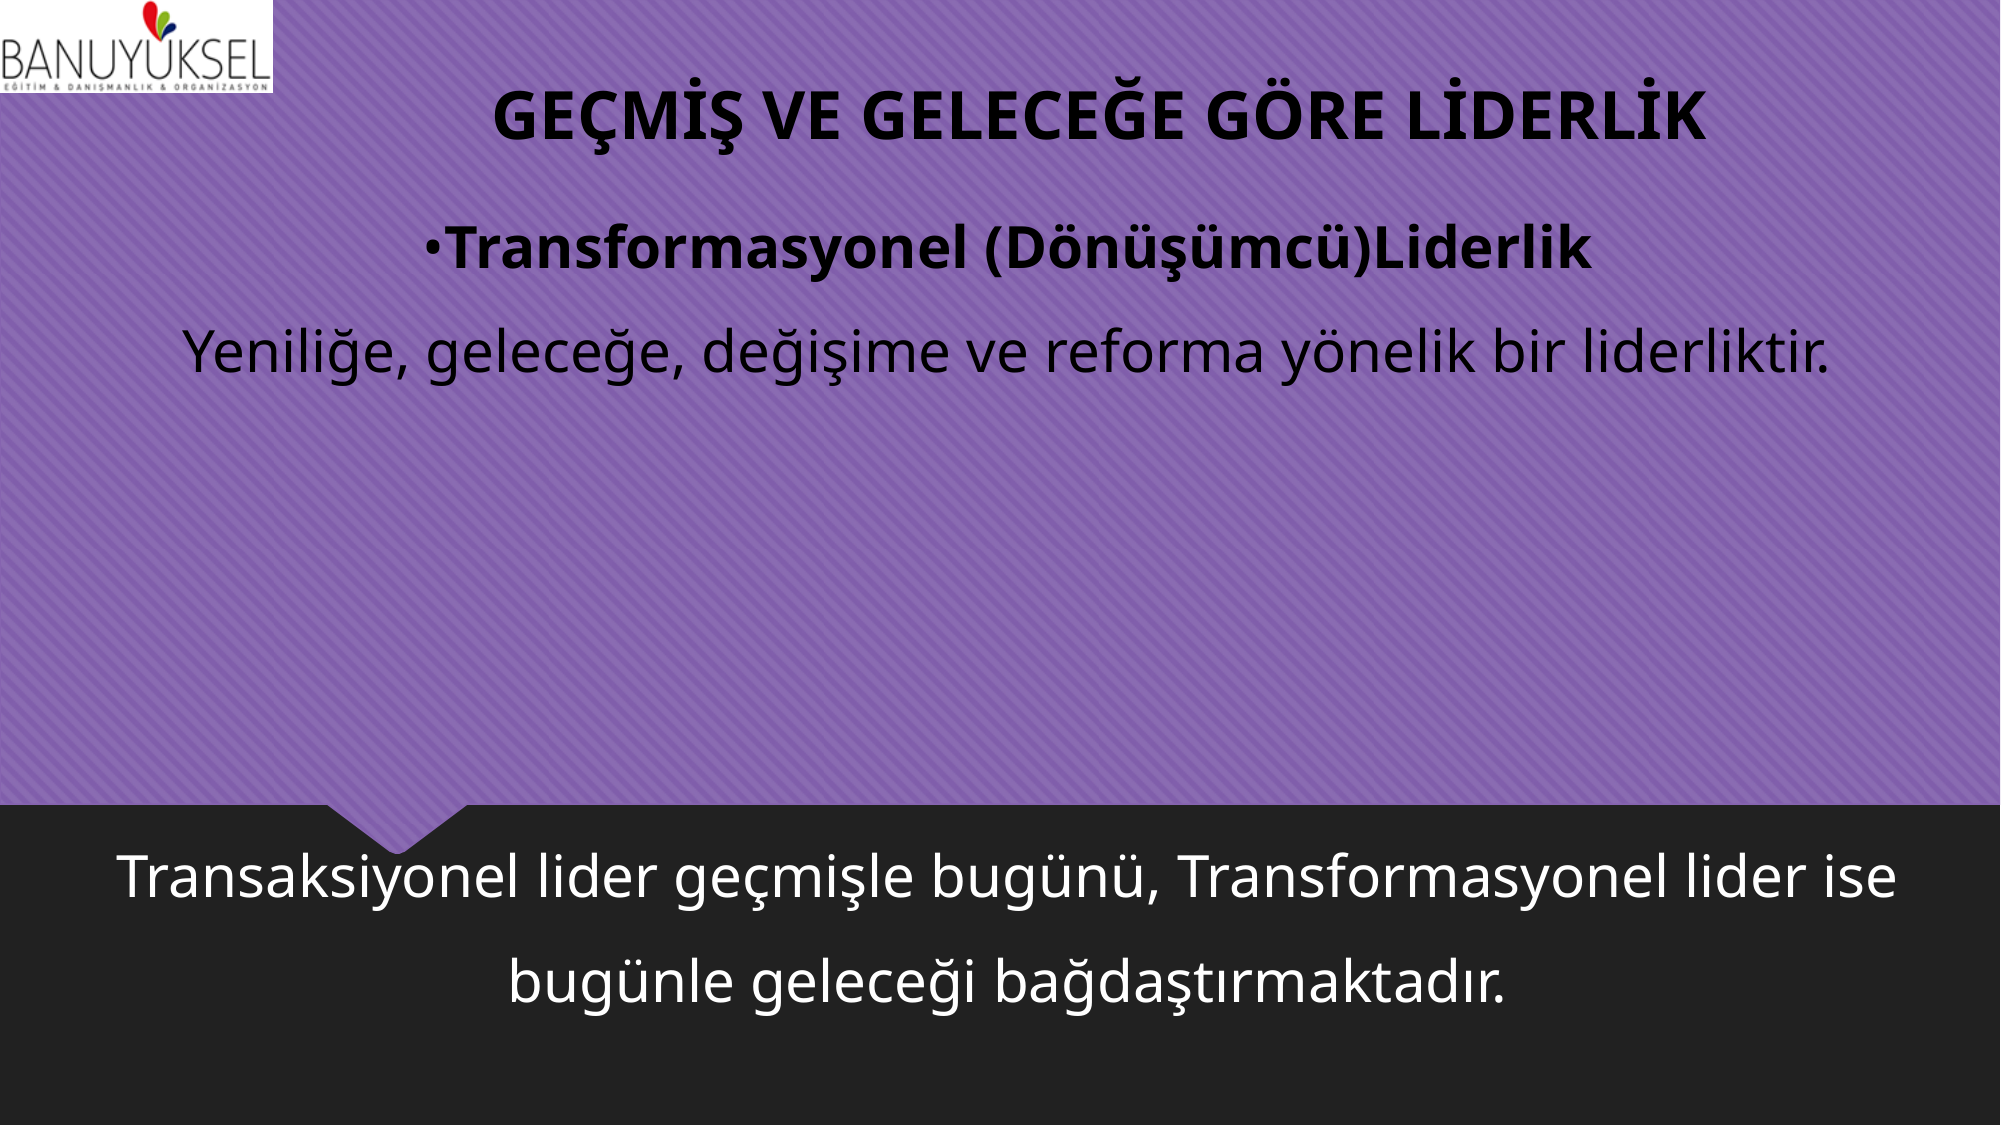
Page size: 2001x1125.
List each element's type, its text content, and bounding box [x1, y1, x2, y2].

text_box GEÇMİŞ VE GELECEĞE GÖRE LİDERLİK [230, 25, 1969, 161]
picture [0, 0, 273, 93]
text_box •Transformasyonel (Dönüşümcü)Liderlik Yeniliğe, geleceğe, değişime ve reforma yönelik bir liderliktir. Transaksiyonel lider geçmişle bugünü, Transformasyonel lider ise bugünle geleceği bağdaştırmaktadır. [46, 167, 1969, 1022]
